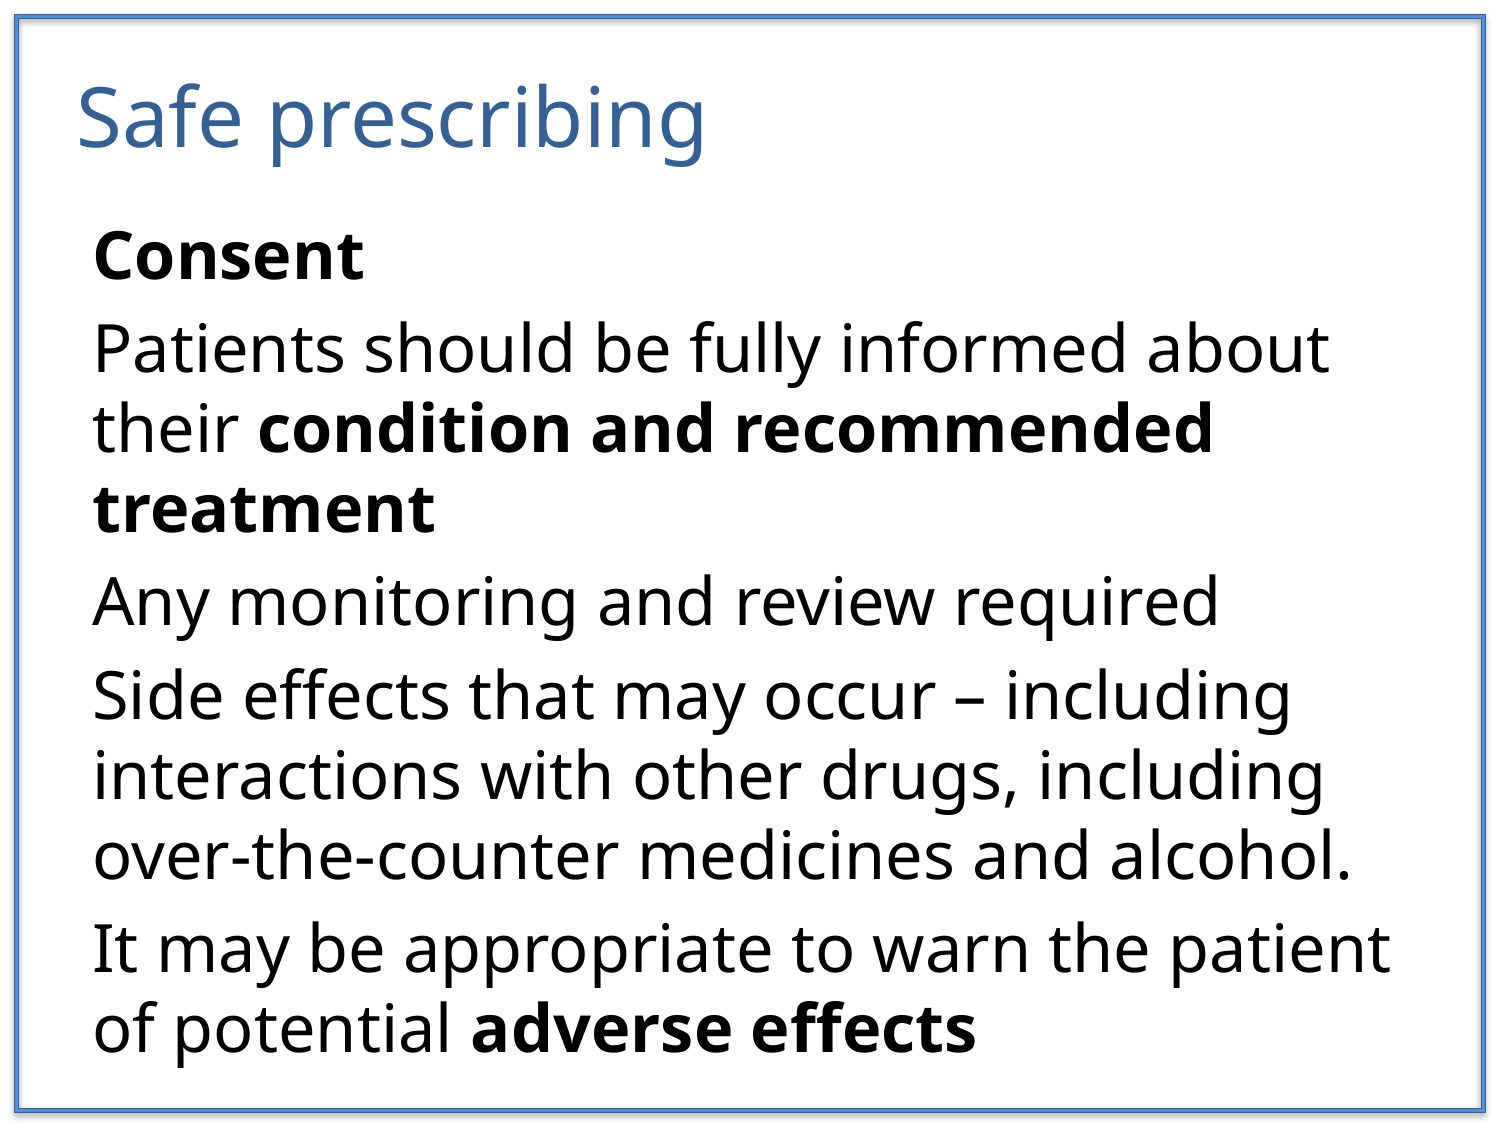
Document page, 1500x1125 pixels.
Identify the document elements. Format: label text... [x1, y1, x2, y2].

list Consent Patients should be fully informed about their condition and recommended treatment Any monitoring and review required Side effects that may occur – including interactions with other drugs, including over-the-counter medicines and alcohol. It may be appropriate to warn the patient of potential adverse effects [77, 205, 1449, 952]
title Safe prescribing [61, 27, 1412, 208]
text_box [14, 14, 1486, 1113]
